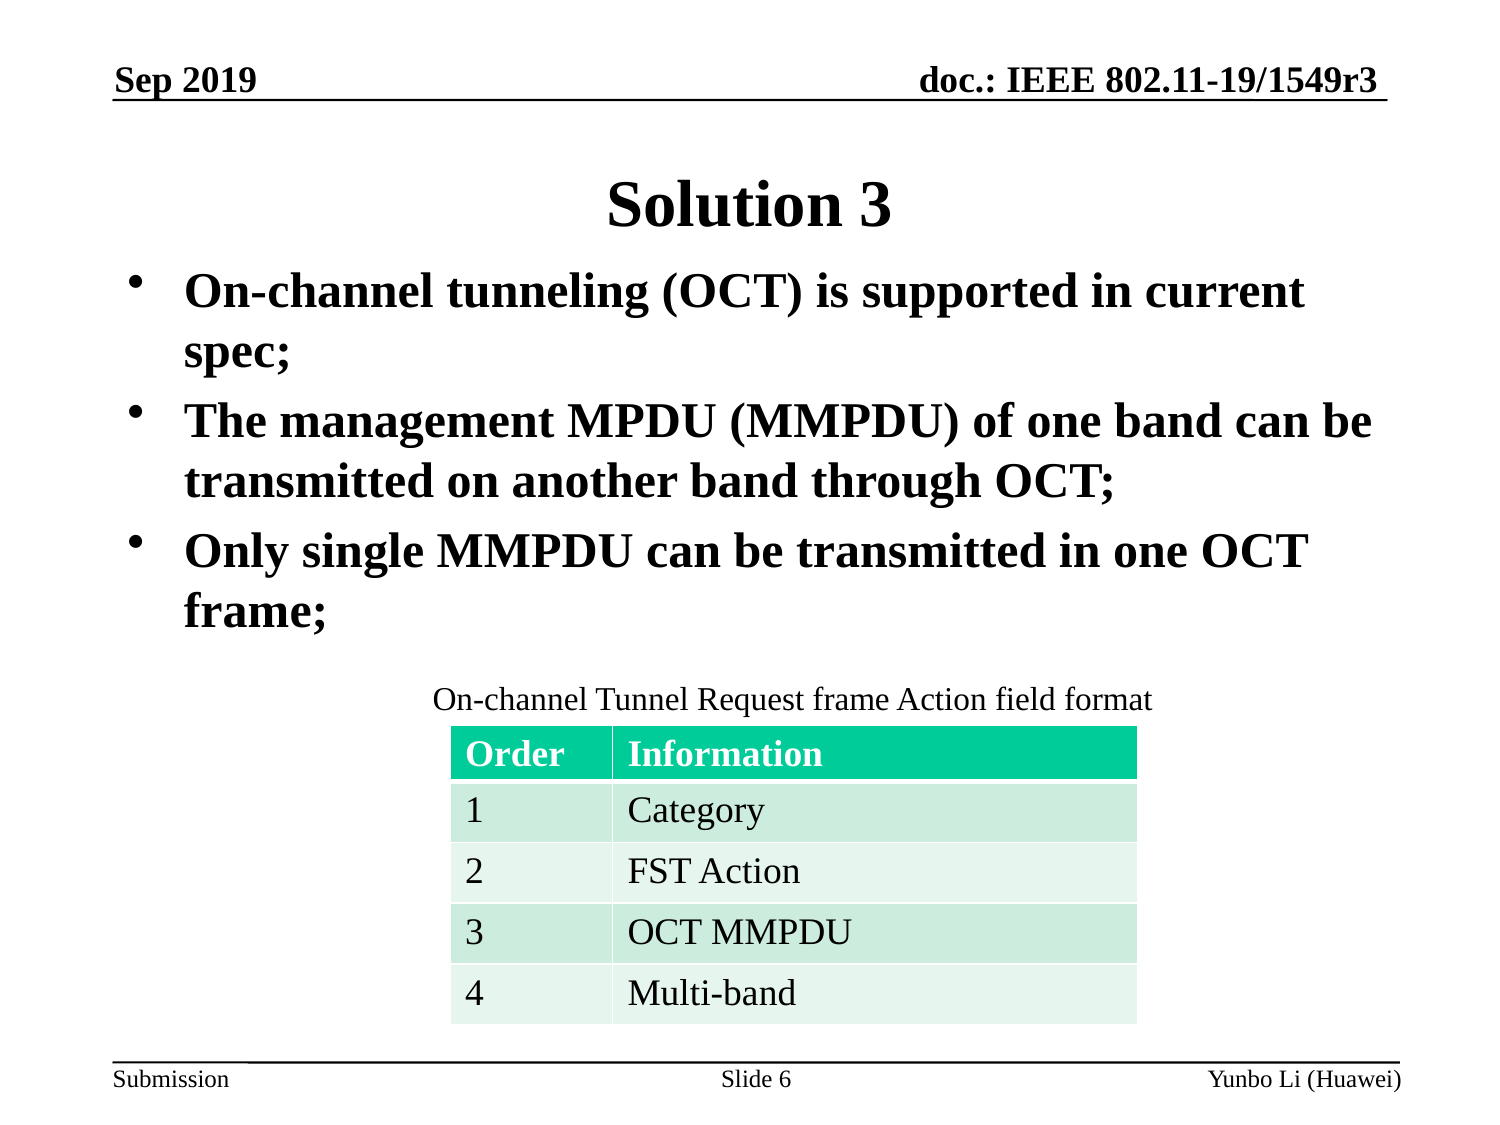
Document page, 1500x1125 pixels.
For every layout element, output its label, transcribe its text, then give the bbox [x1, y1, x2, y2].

table_header Information [613, 726, 1137, 779]
table_cell Category [613, 784, 1137, 842]
footer Yunbo Li (Huawei) [1204, 1061, 1402, 1093]
table_cell 4 [451, 965, 612, 1024]
table_cell OCT MMPDU [613, 904, 1137, 963]
table_cell FST Action [613, 843, 1137, 902]
table_cell 2 [451, 843, 612, 902]
table_header Order [451, 726, 612, 779]
table_cell 1 [451, 784, 612, 842]
table_cell Multi-band [613, 965, 1137, 1024]
list On-channel tunneling (OCT) is supported in current spec; The management MPDU (MMPDU) of one band can be transmitted on another band through OCT; Only single MMPDU can be transmitted in one OCT frame; [112, 249, 1438, 750]
title Solution 3 [112, 112, 1388, 288]
slide_number Slide 6 [712, 1061, 800, 1093]
text_box On-channel Tunnel Request frame Action field format [417, 669, 1169, 725]
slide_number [114, 54, 259, 101]
table_cell 3 [451, 904, 612, 963]
